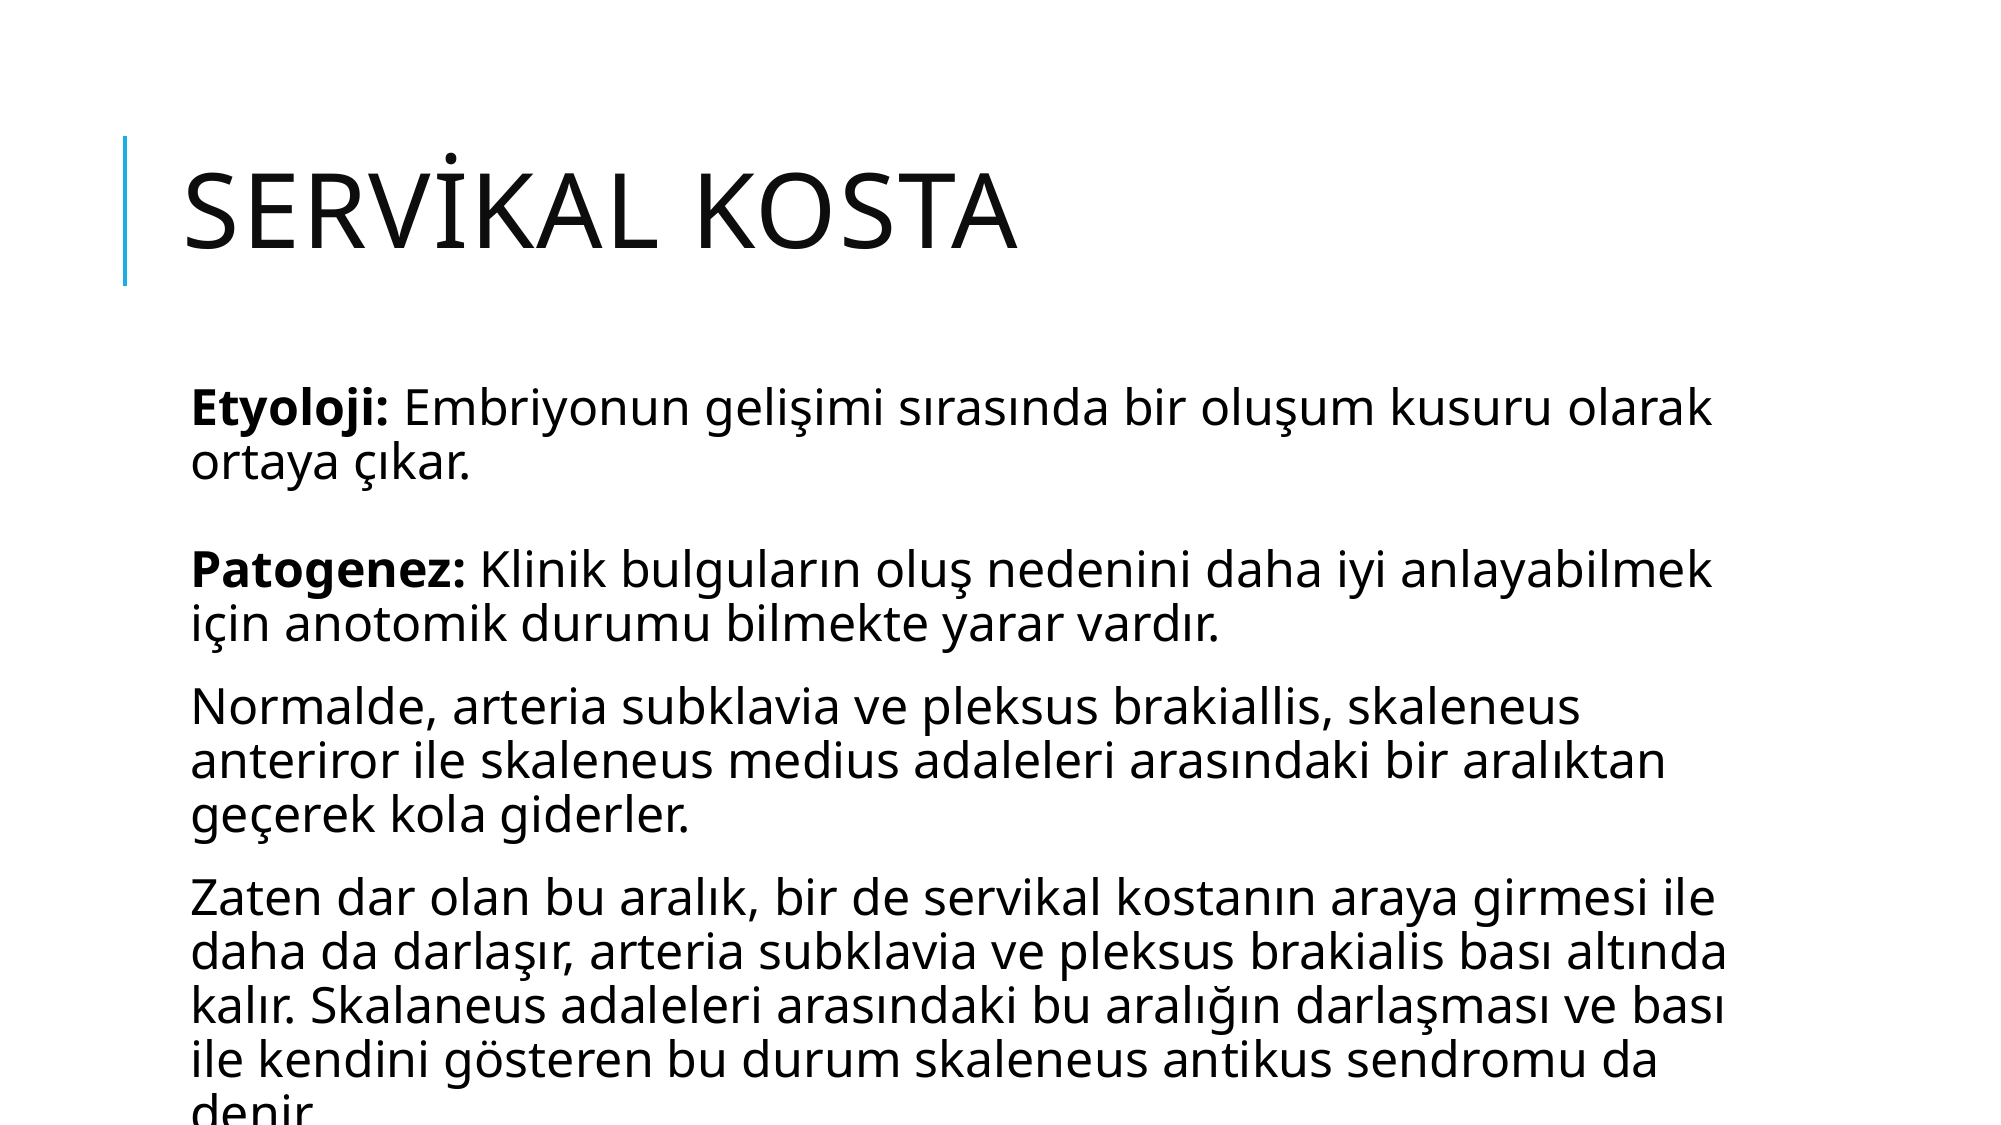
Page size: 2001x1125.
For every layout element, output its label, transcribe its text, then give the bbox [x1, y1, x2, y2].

title SERVİKAL KOSTA [167, 96, 1763, 342]
list Etyoloji: Embriyonun gelişimi sırasında bir oluşum kusuru olarak ortaya çıkar. Patogenez: Klinik bulguların oluş nedenini daha iyi anlayabilmek için anotomik durumu bilmekte yarar vardır. Normalde, arteria subklavia ve pleksus brakiallis, skaleneus anteriror ile skaleneus medius adaleleri arasındaki bir aralıktan geçerek kola giderler. Zaten dar olan bu aralık, bir de servikal kostanın araya girmesi ile daha da darlaşır, arteria subklavia ve pleksus brakialis bası altında kalır. Skalaneus adaleleri arasındaki bu aralığın darlaşması ve bası ile kendini gösteren bu durum skaleneus antikus sendromu da denir. [167, 374, 1763, 1036]
